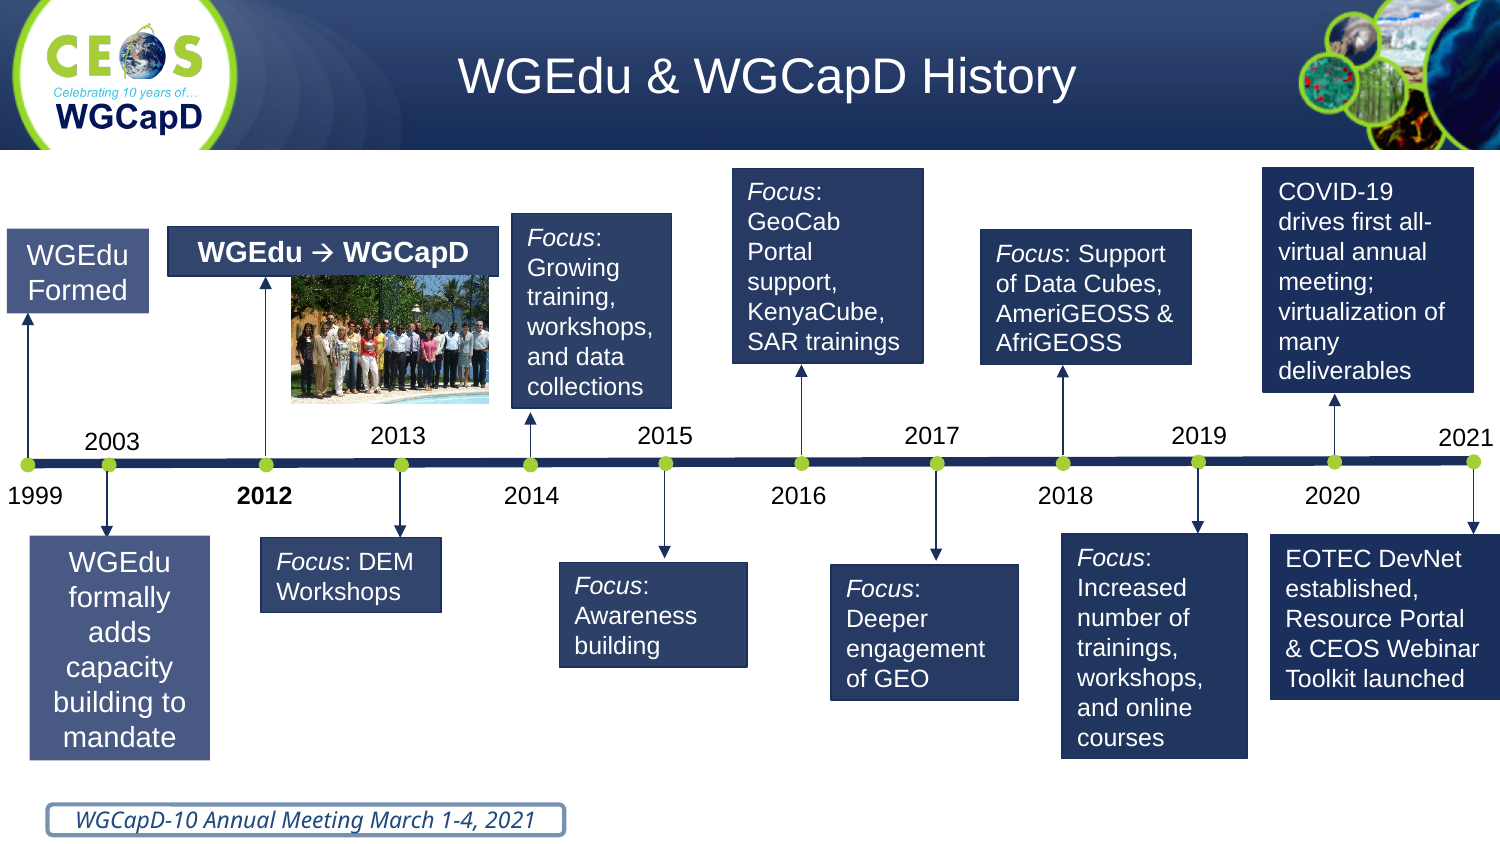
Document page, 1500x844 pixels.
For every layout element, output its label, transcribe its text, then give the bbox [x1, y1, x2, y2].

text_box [221, 457, 309, 519]
text_box Focus: Increased number of trainings, workshops, and online courses [1061, 534, 1247, 759]
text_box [311, 460, 350, 464]
picture [290, 274, 489, 404]
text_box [622, 411, 709, 472]
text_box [578, 460, 617, 464]
title WGEdu & WGCapD History [264, 20, 1271, 127]
text_box WGEdu formally adds capacity building to mandate [29, 535, 210, 761]
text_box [1156, 411, 1243, 470]
text_box 1999 [0, 472, 79, 518]
text_box Focus: Deeper engagement of GEO [830, 565, 1019, 700]
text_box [355, 413, 442, 473]
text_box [488, 457, 576, 519]
text_box WGEdu 🡪 WGCapD [168, 226, 499, 277]
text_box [981, 460, 1018, 464]
text_box EOTEC DevNet established, Resource Portal & CEOS Webinar Toolkit launched [1270, 534, 1500, 700]
text_box COVID-19 drives first all-virtual annual meeting; virtualization of many deliverables [1263, 167, 1474, 393]
text_box [20, 459, 30, 472]
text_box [1114, 460, 1151, 464]
text_box Focus: GeoCab Portal support, KenyaCube, SAR trainings [732, 168, 923, 364]
text_box Focus: Support of Data Cubes, AmeriGEOSS & AfriGEOSS [980, 229, 1192, 365]
text_box Focus: Awareness building [559, 562, 748, 668]
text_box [714, 460, 751, 464]
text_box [755, 455, 843, 519]
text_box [1381, 460, 1418, 464]
text_box Focus: DEM Workshops [261, 537, 441, 613]
text_box WGEdu Formed [6, 228, 149, 314]
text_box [889, 411, 976, 472]
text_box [29, 460, 217, 464]
text_box 2003 [69, 418, 156, 459]
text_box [847, 460, 884, 464]
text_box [1289, 454, 1377, 519]
picture [0, 0, 1500, 150]
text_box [1022, 455, 1110, 519]
text_box Focus: Growing training, workshops, and data collections [512, 213, 672, 409]
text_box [447, 460, 484, 464]
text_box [1246, 460, 1284, 464]
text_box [1423, 413, 1500, 470]
